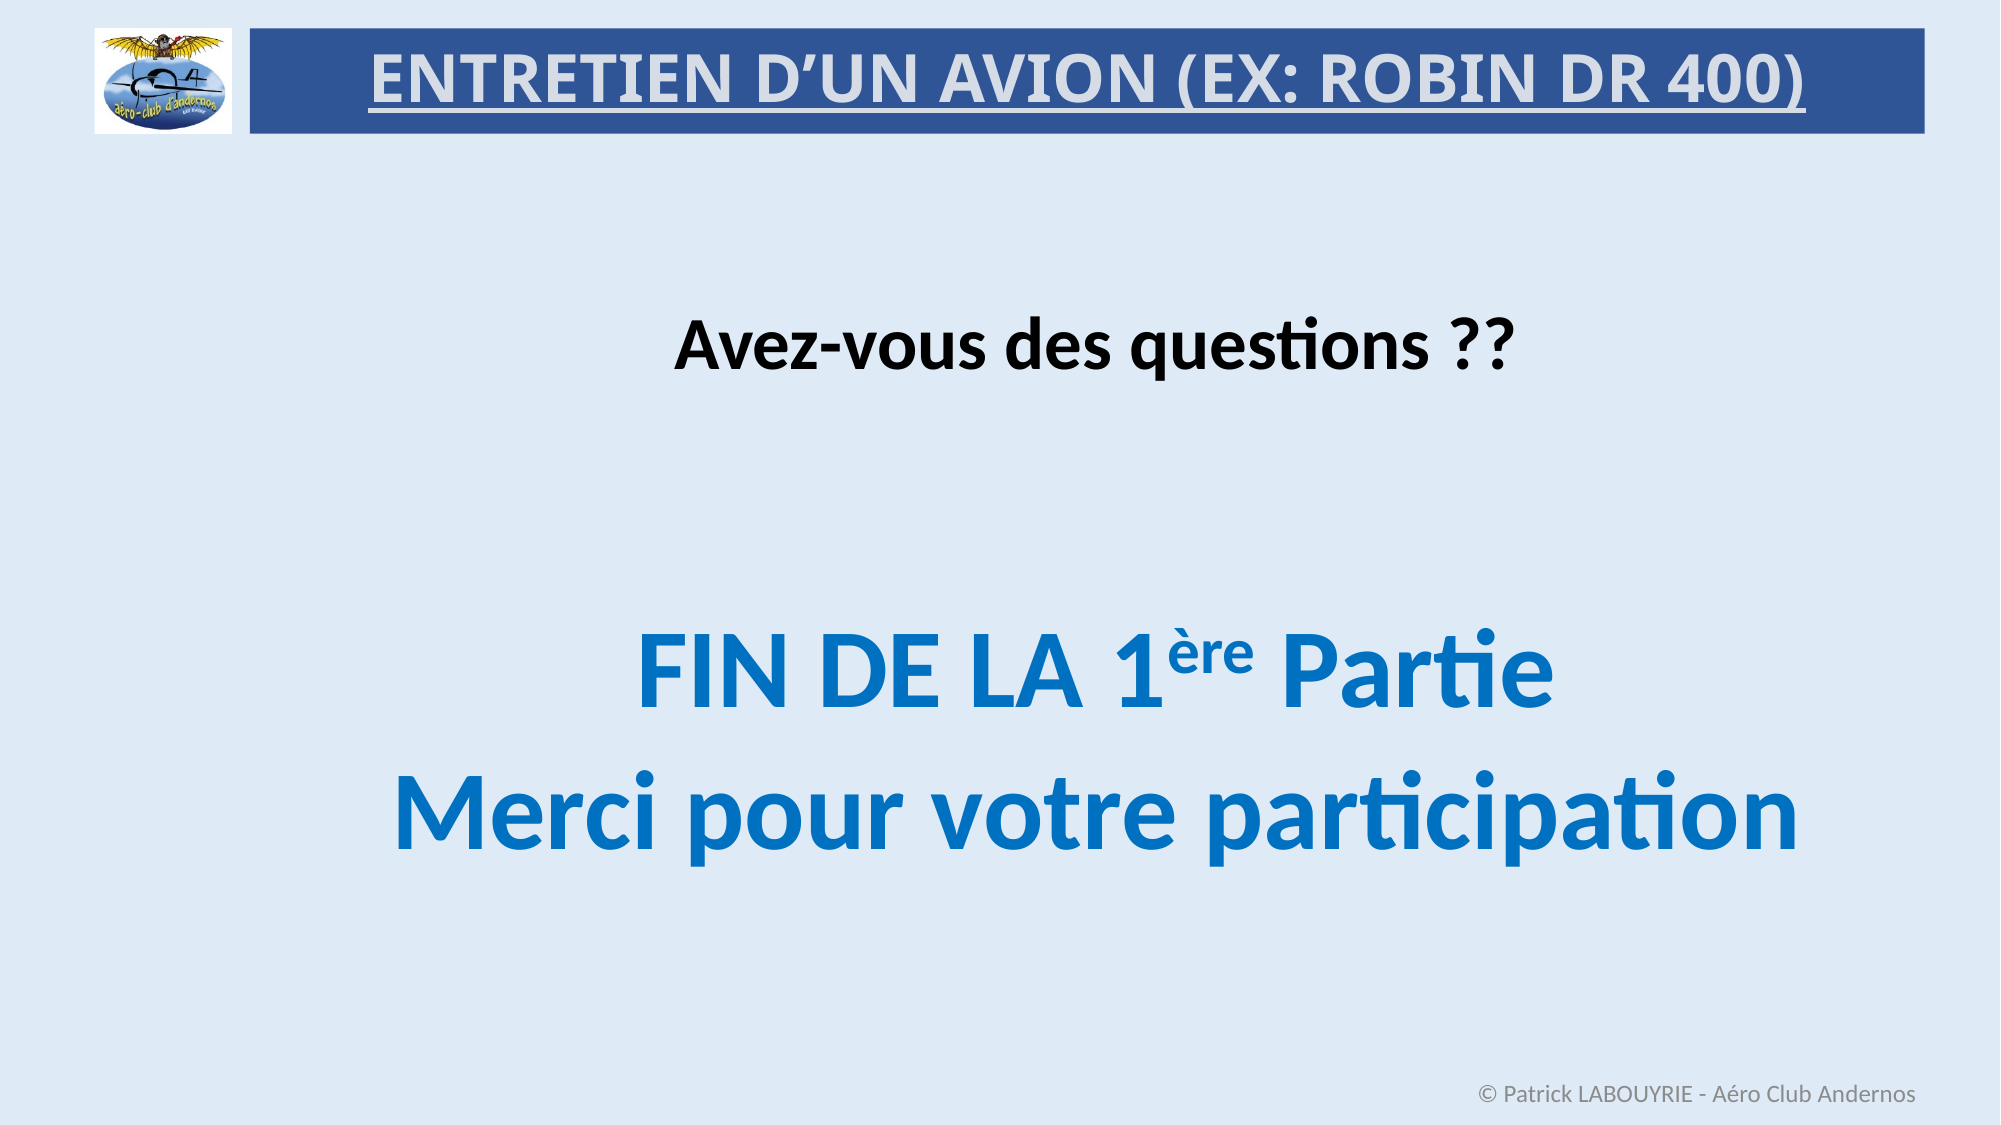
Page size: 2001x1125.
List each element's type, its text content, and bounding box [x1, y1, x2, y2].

text_box © Patrick LABOUYRIE - Aéro Club Andernos [1359, 1073, 2000, 1112]
picture [94, 28, 232, 134]
list Avez-vous des questions ?? FIN DE LA 1ère Partie Merci pour votre participation [249, 186, 1943, 999]
title ENTRETIEN D’UN AVION (Ex: Robin DR 400) [249, 28, 1925, 134]
